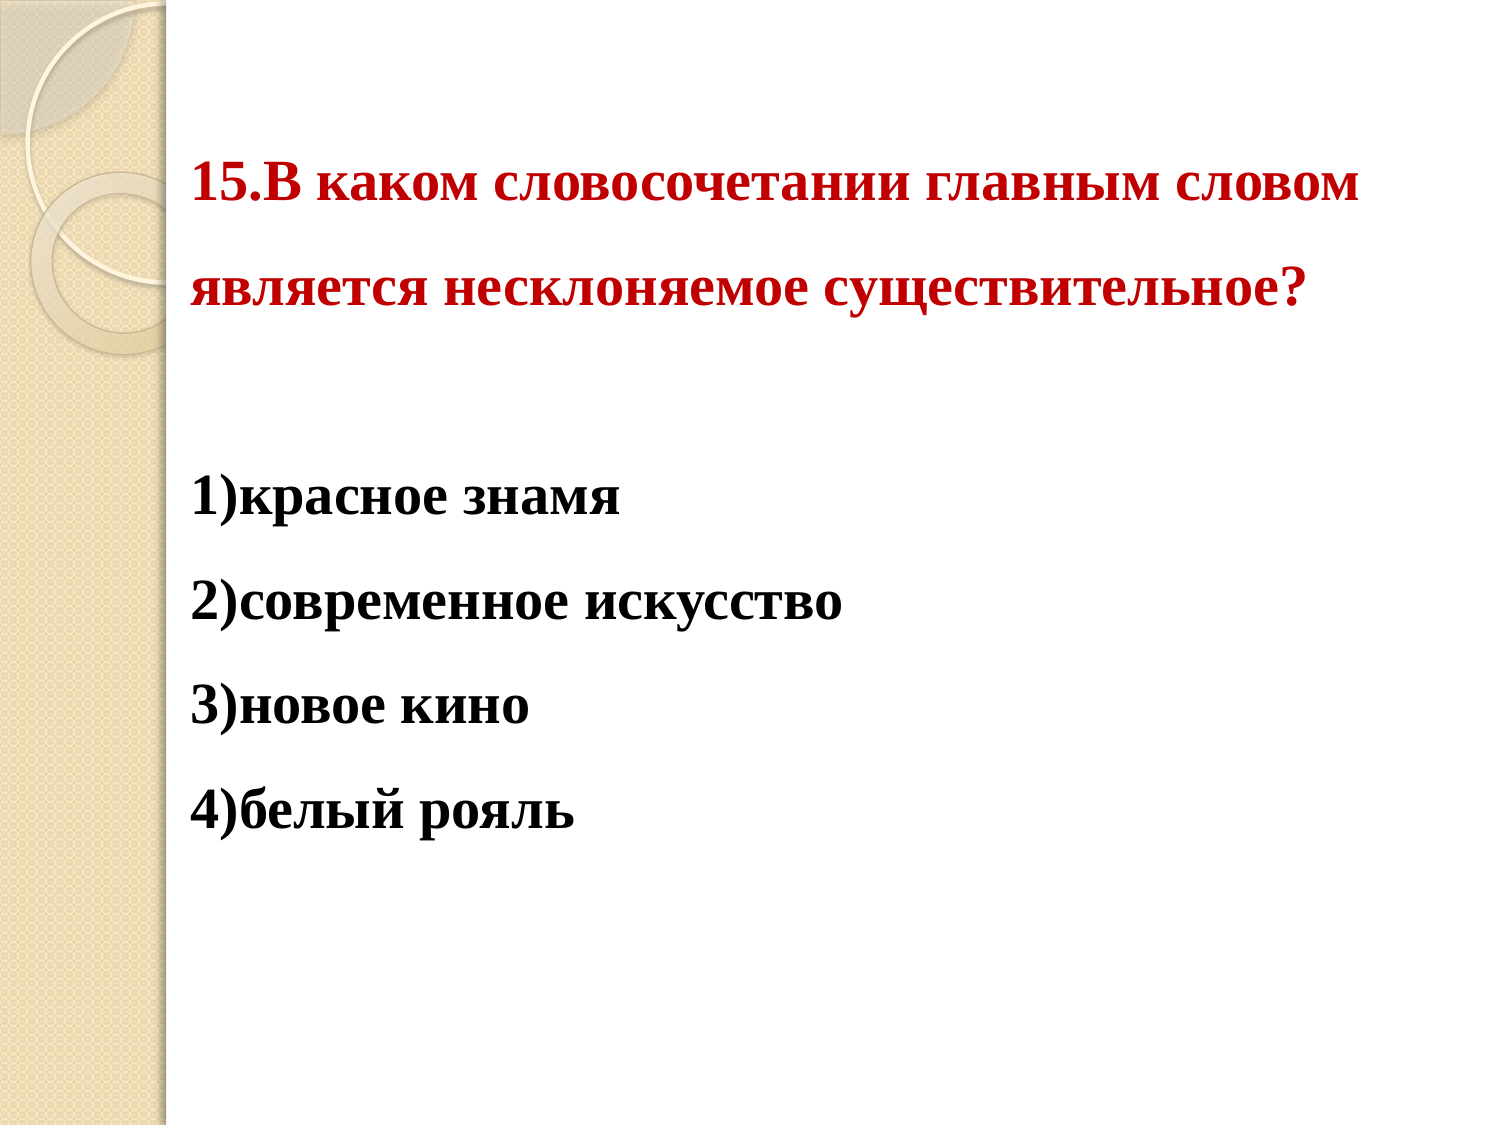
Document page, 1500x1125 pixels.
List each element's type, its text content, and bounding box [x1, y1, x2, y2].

title 15.В каком словосочетании главным словом является несклоняемое существительное? 1)красное знамя 2)современное искусство 3)новое кино 4)белый рояль [175, 45, 1466, 903]
